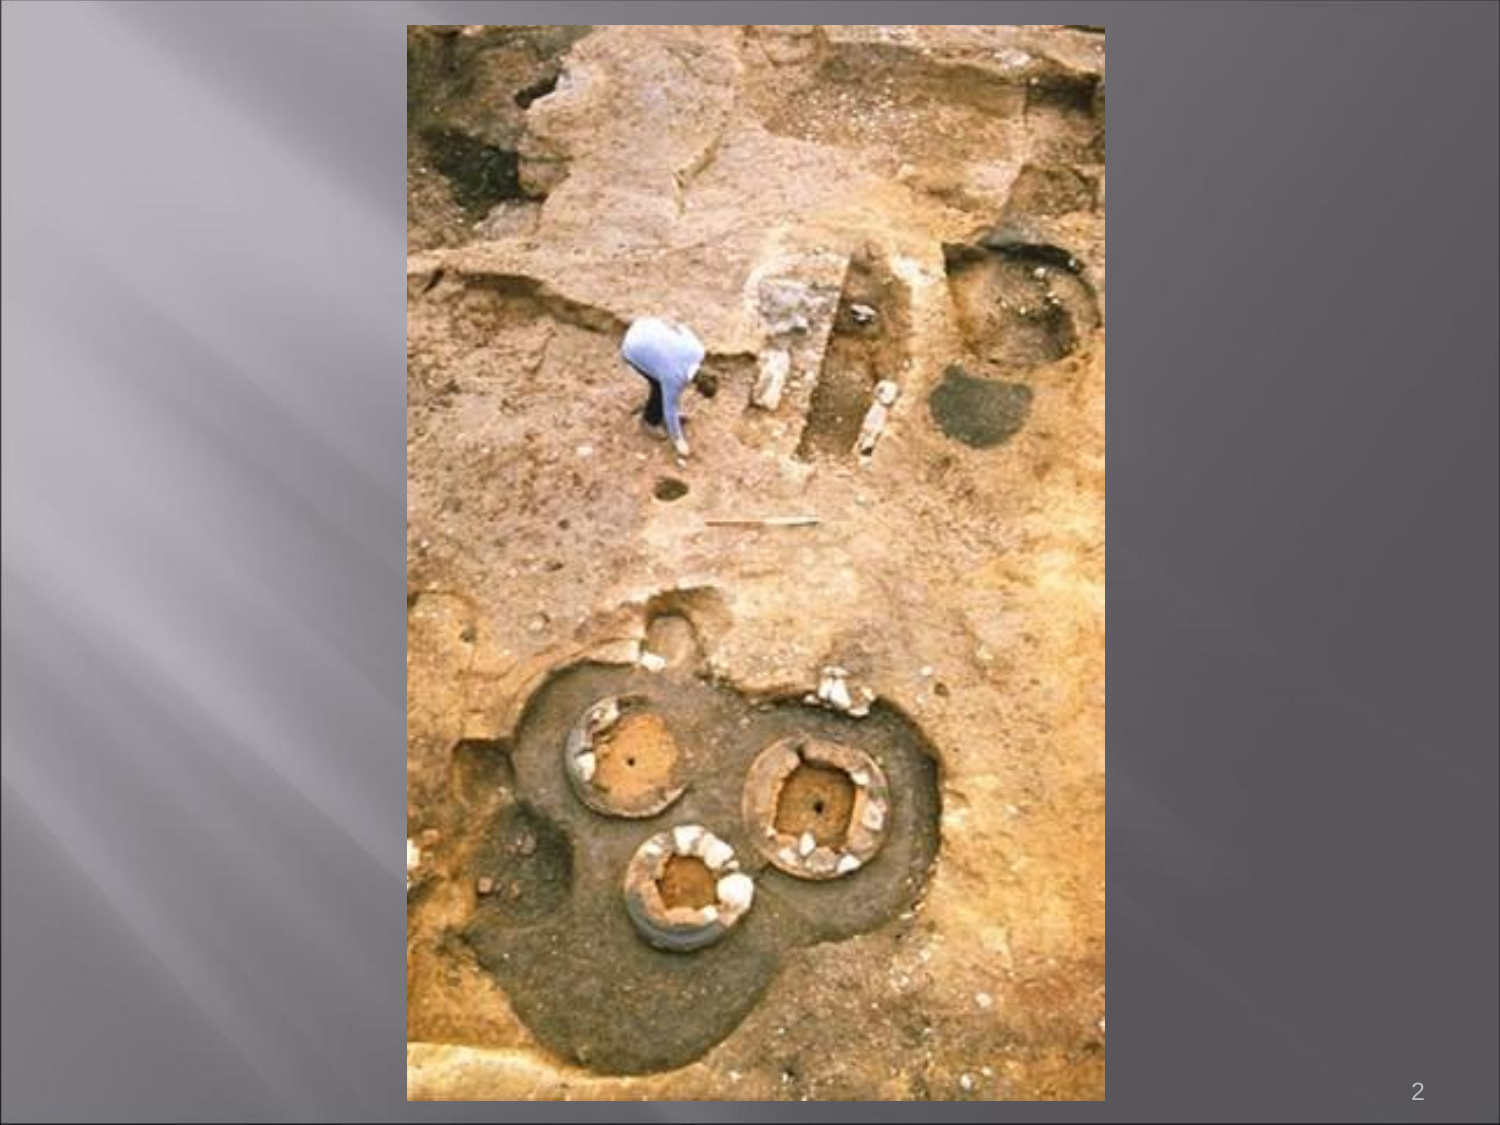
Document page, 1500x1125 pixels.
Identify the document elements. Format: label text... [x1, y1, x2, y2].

picture [0, 0, 1500, 1125]
slide_number 2 [1299, 1052, 1425, 1113]
